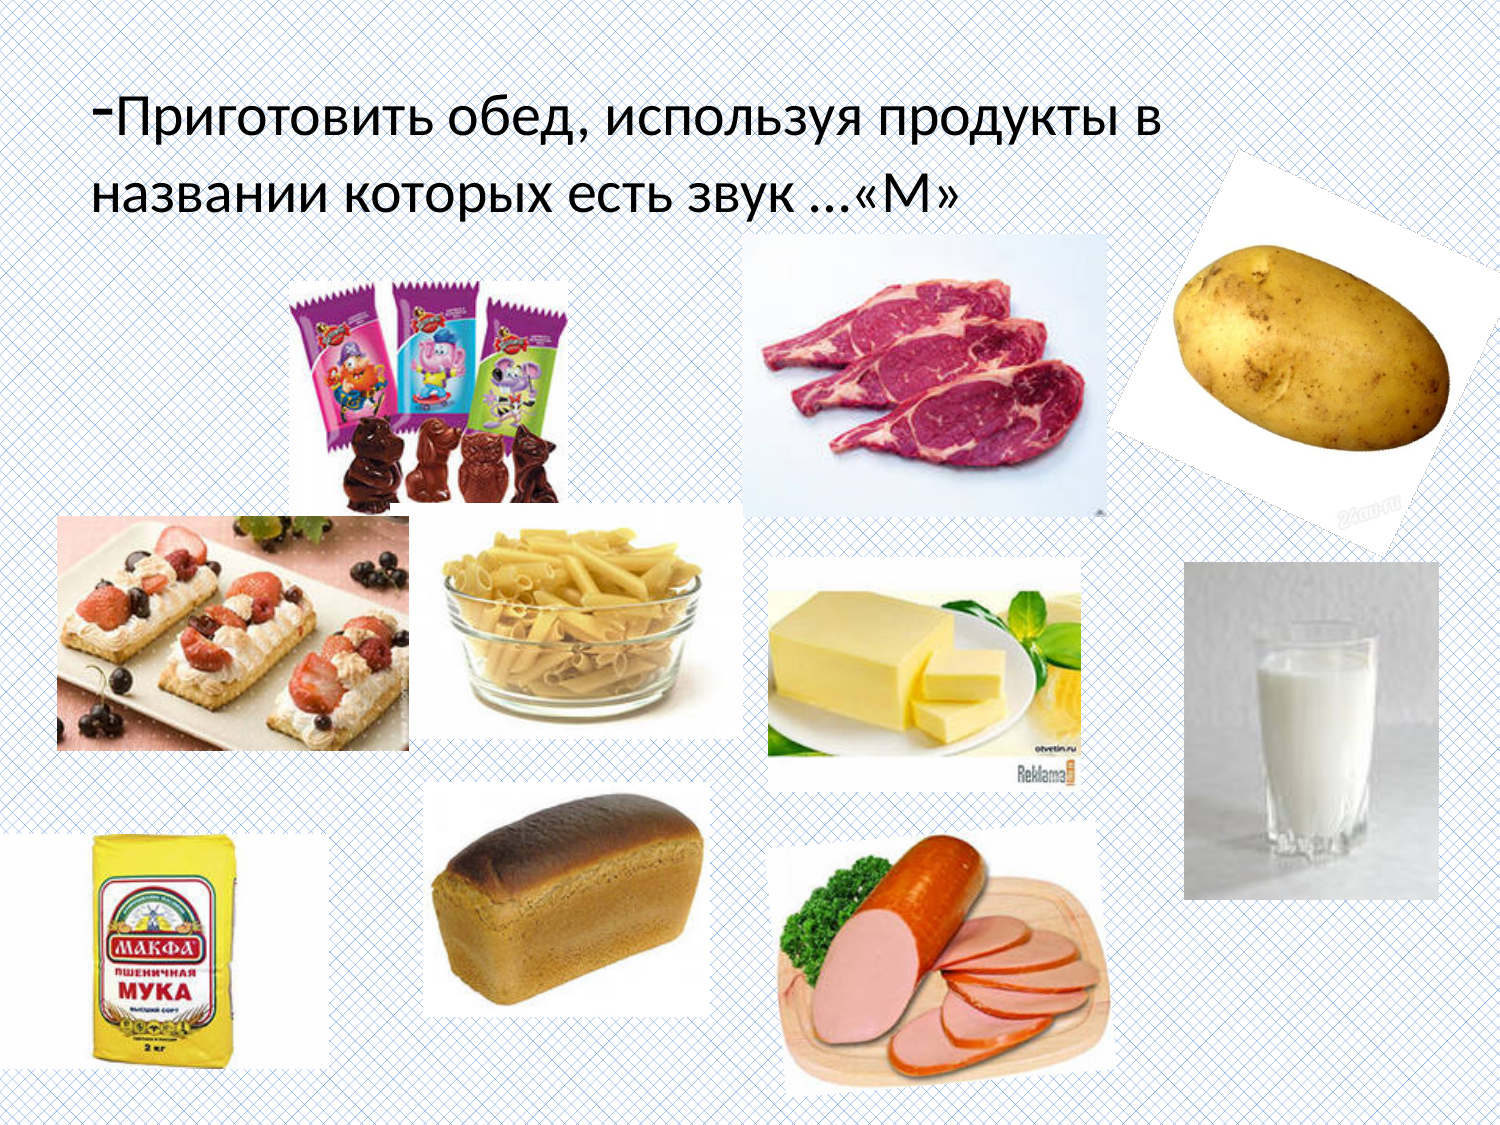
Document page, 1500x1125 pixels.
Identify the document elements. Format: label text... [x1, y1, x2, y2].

picture [1183, 562, 1439, 900]
picture [423, 782, 710, 1018]
picture [0, 833, 329, 1069]
picture [765, 820, 1116, 1097]
title -Приготовить обед, используя продукты в названии которых есть звук …«М» [75, 45, 1425, 233]
picture [768, 556, 1082, 792]
picture [56, 148, 1500, 751]
